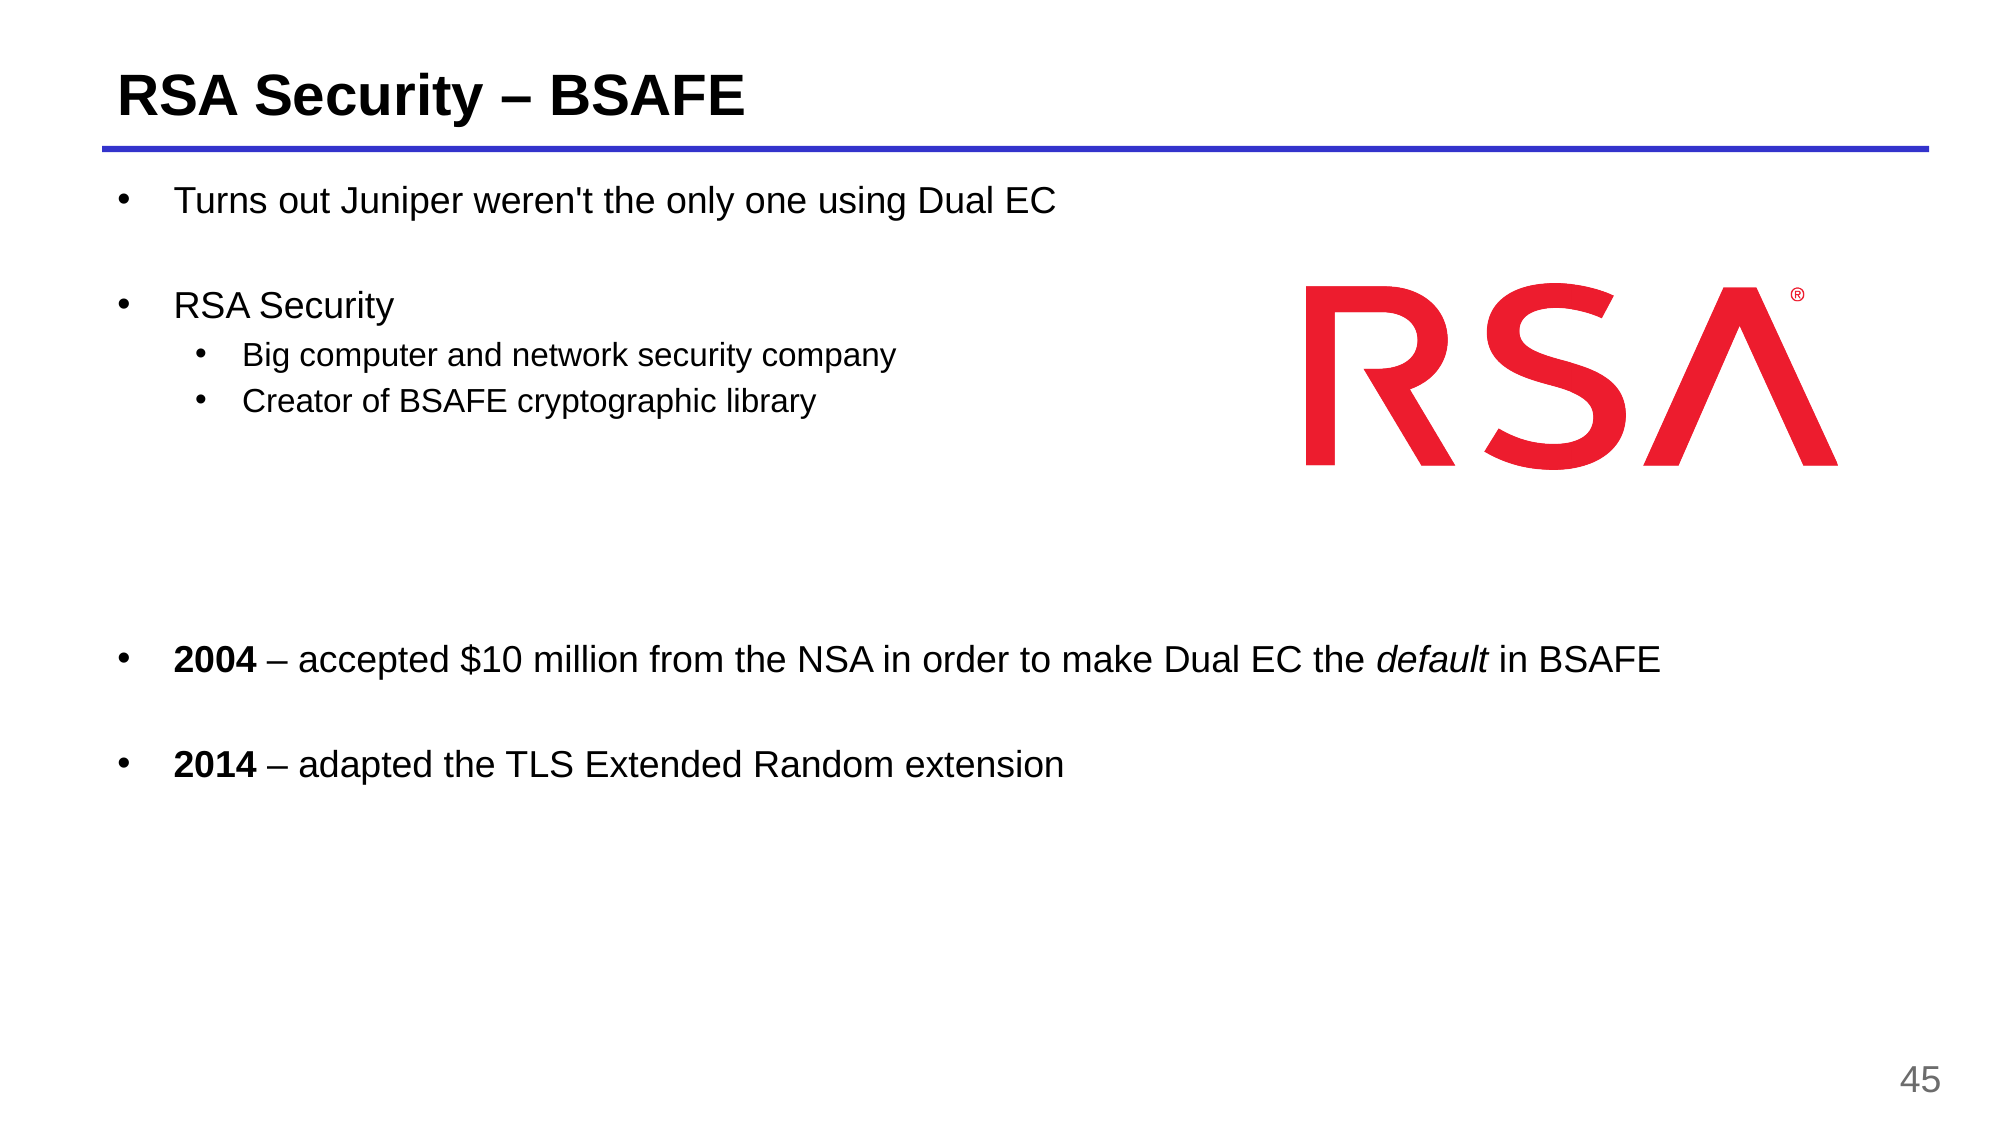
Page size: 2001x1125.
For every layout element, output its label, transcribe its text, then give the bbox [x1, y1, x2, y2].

title RSA Security – BSAFE [102, 54, 1930, 130]
slide_number 45 [1539, 1047, 1957, 1101]
picture [1306, 283, 1839, 470]
list Turns out Juniper weren't the only one using Dual EC RSA Security Big computer and network security company Creator of BSAFE cryptographic library 2004 – accepted $10 million from the NSA in order to make Dual EC the default in BSAFE 2014 – adapted the TLS Extended Random extension [102, 168, 1930, 1000]
